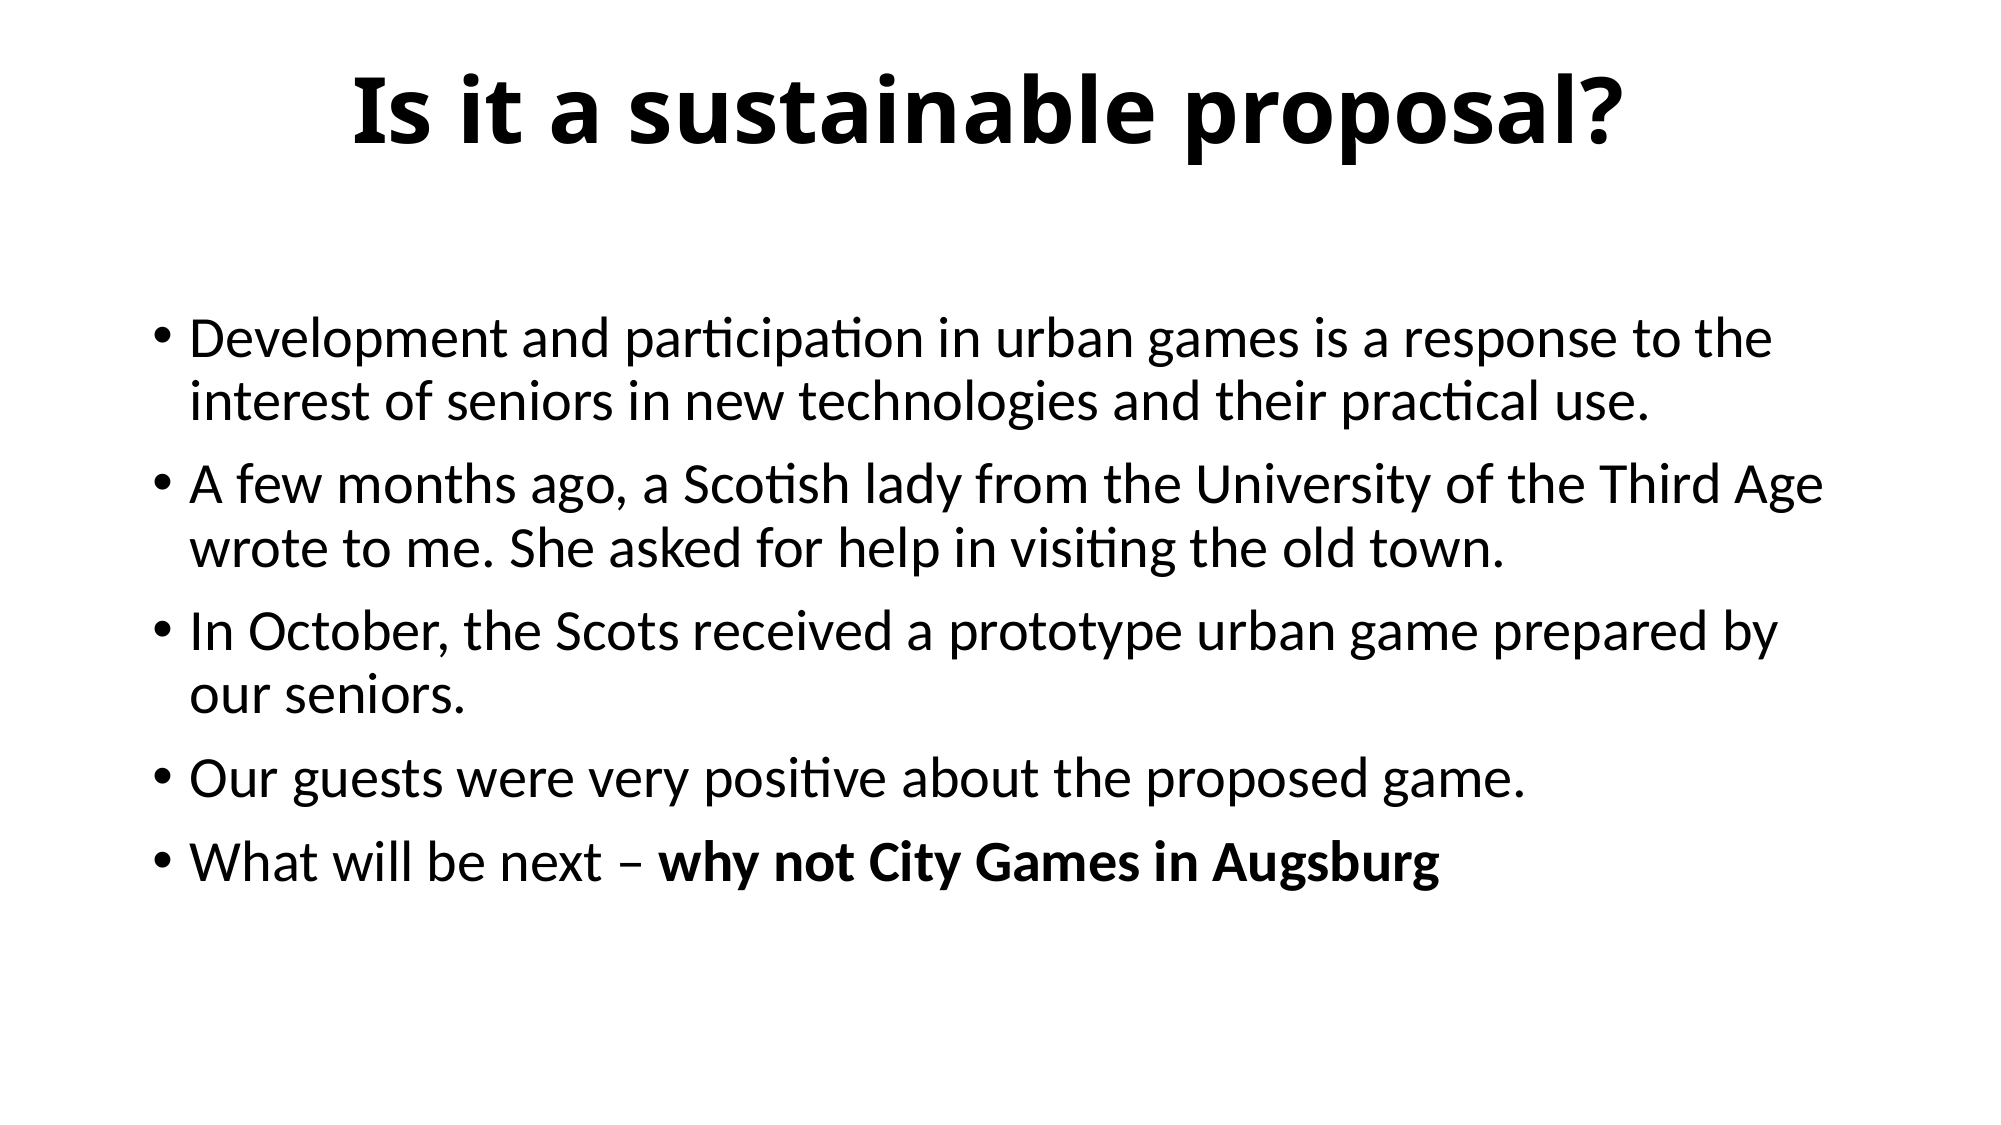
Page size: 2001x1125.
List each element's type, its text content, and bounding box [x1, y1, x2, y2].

title Is it a sustainable proposal? [137, 59, 1863, 278]
list Development and participation in urban games is a response to the interest of seniors in new technologies and their practical use. A few months ago, a Scotish lady from the University of the Third Age wrote to me. She asked for help in visiting the old town. In October, the Scots received a prototype urban game prepared by our seniors. Our guests were very positive about the proposed game. What will be next – why not City Games in Augsburg [137, 299, 1863, 1014]
